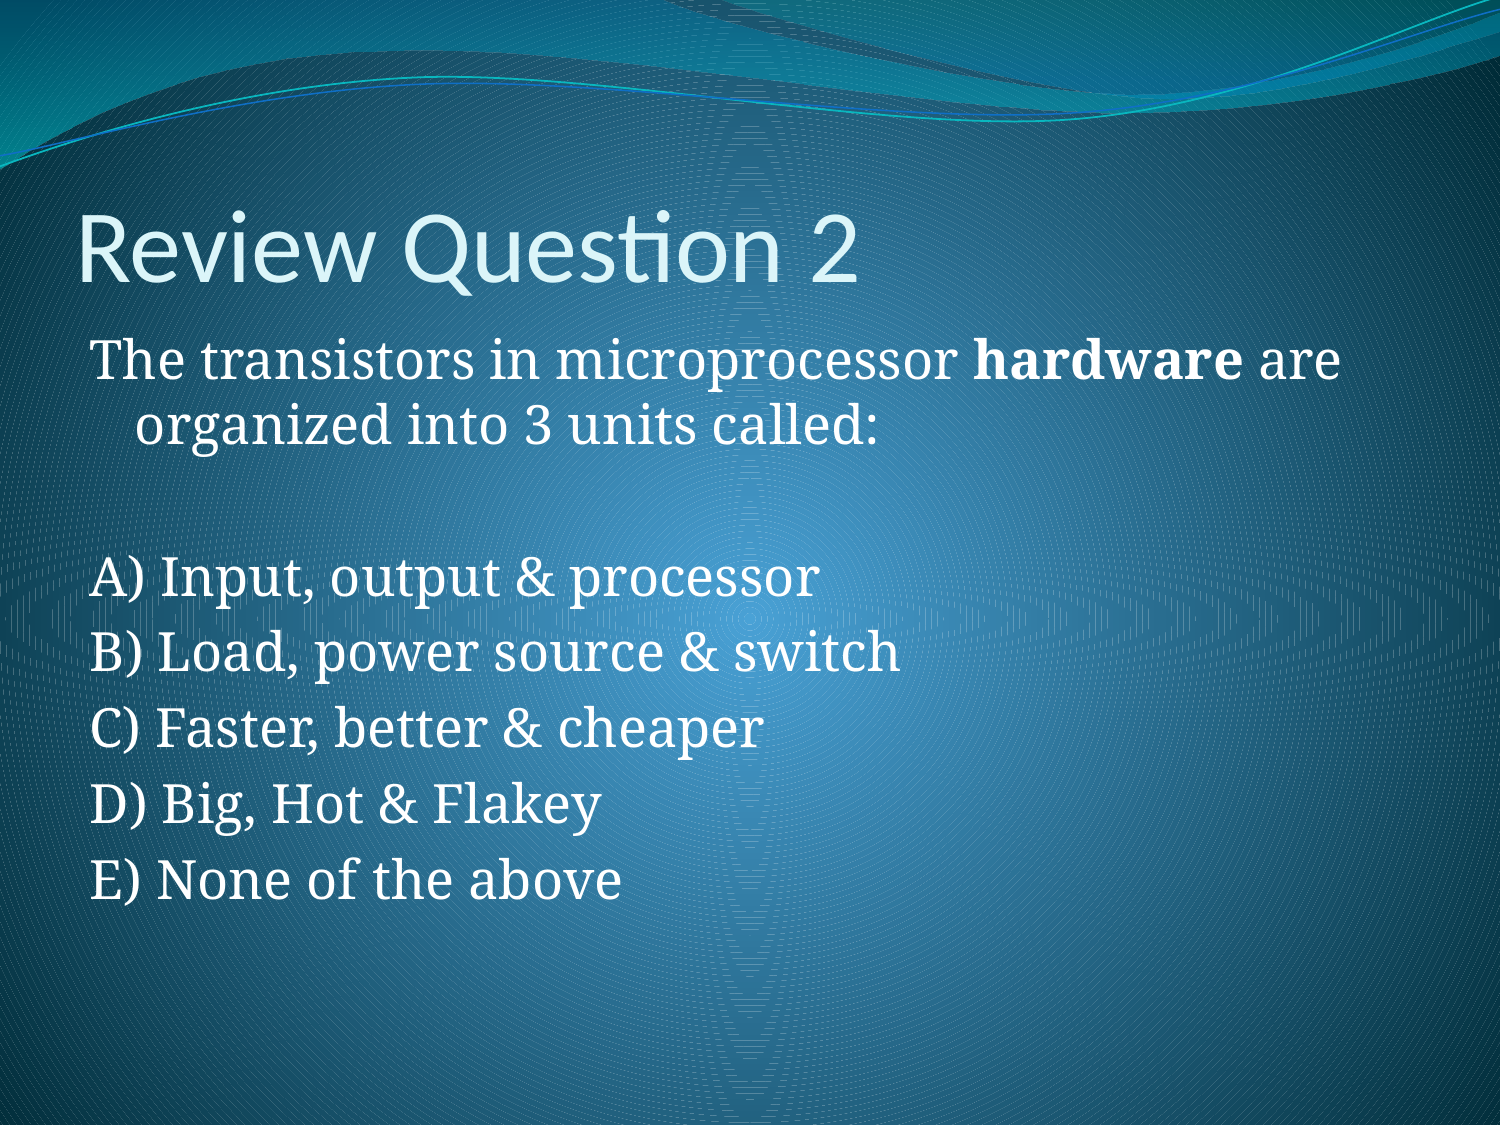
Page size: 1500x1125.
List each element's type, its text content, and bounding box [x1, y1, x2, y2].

title Review Question 2 [75, 115, 1425, 303]
list The transistors in microprocessor hardware are organized into 3 units called: A) Input, output & processor B) Load, power source & switch C) Faster, better & cheaper D) Big, Hot & Flakey E) None of the above [75, 317, 1425, 1038]
